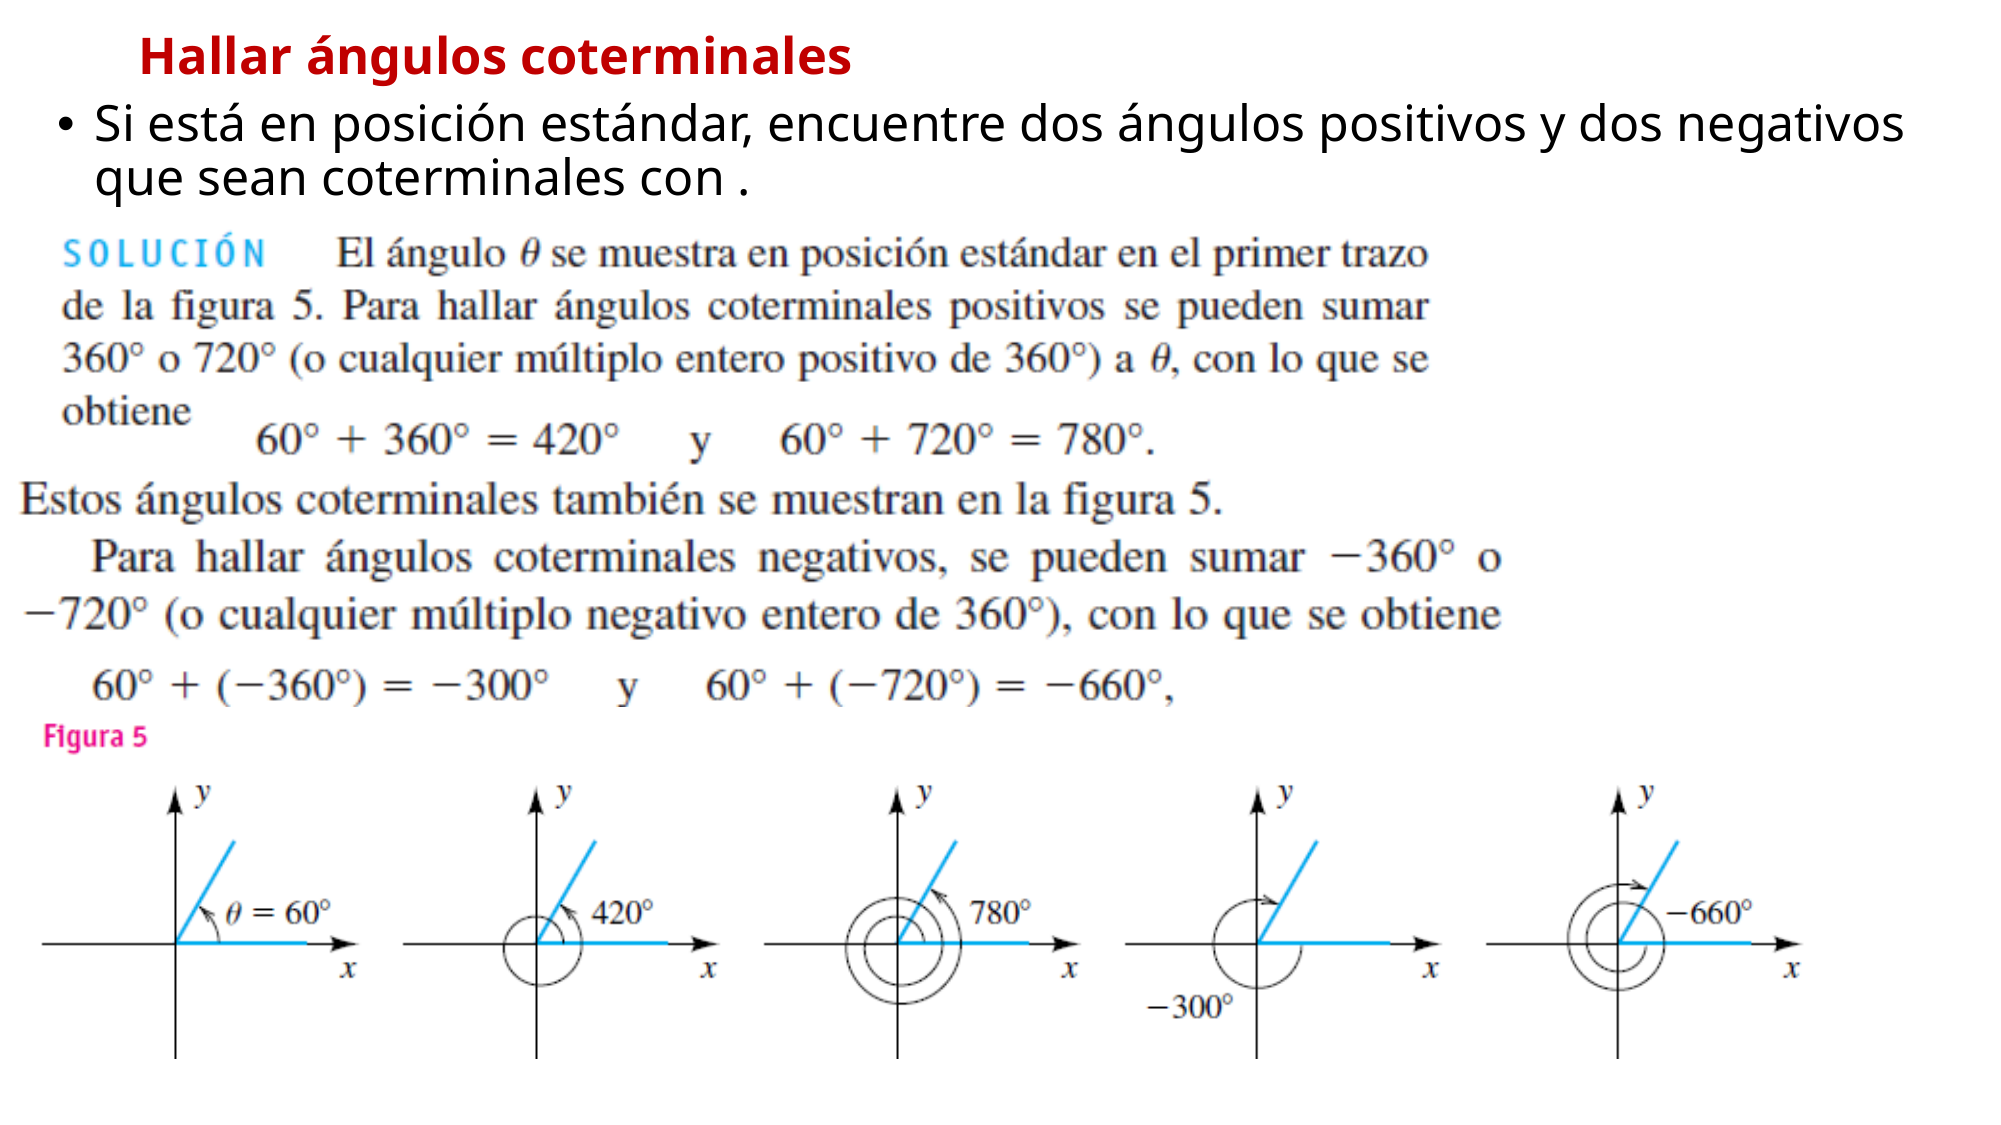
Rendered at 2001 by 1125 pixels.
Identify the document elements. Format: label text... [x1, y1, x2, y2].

title Hallar ángulos coterminales [69, 7, 924, 108]
picture [0, 217, 1817, 1059]
